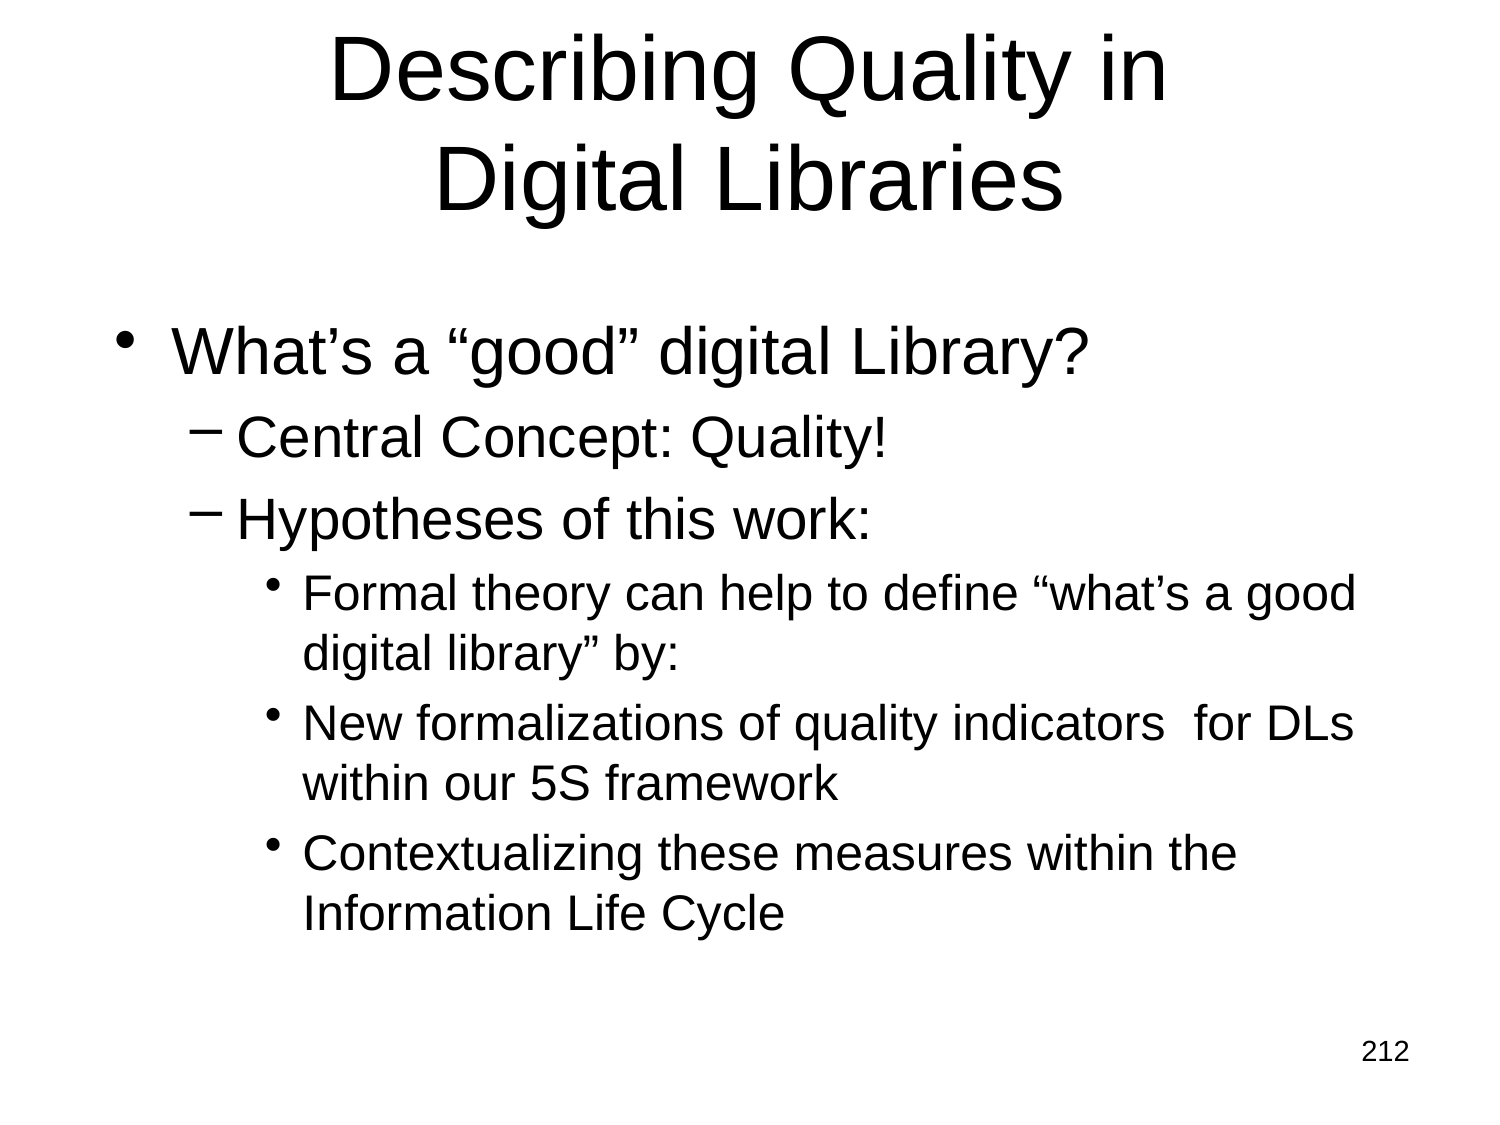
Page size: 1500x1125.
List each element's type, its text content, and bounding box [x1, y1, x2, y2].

list What’s a “good” digital Library? Central Concept: Quality! Hypotheses of this work: Formal theory can help to define “what’s a good digital library” by: New formalizations of quality indicators for DLs within our 5S framework Contextualizing these measures within the Information Life Cycle [99, 299, 1451, 1125]
title Describing Quality in Digital Libraries [0, 24, 1500, 213]
